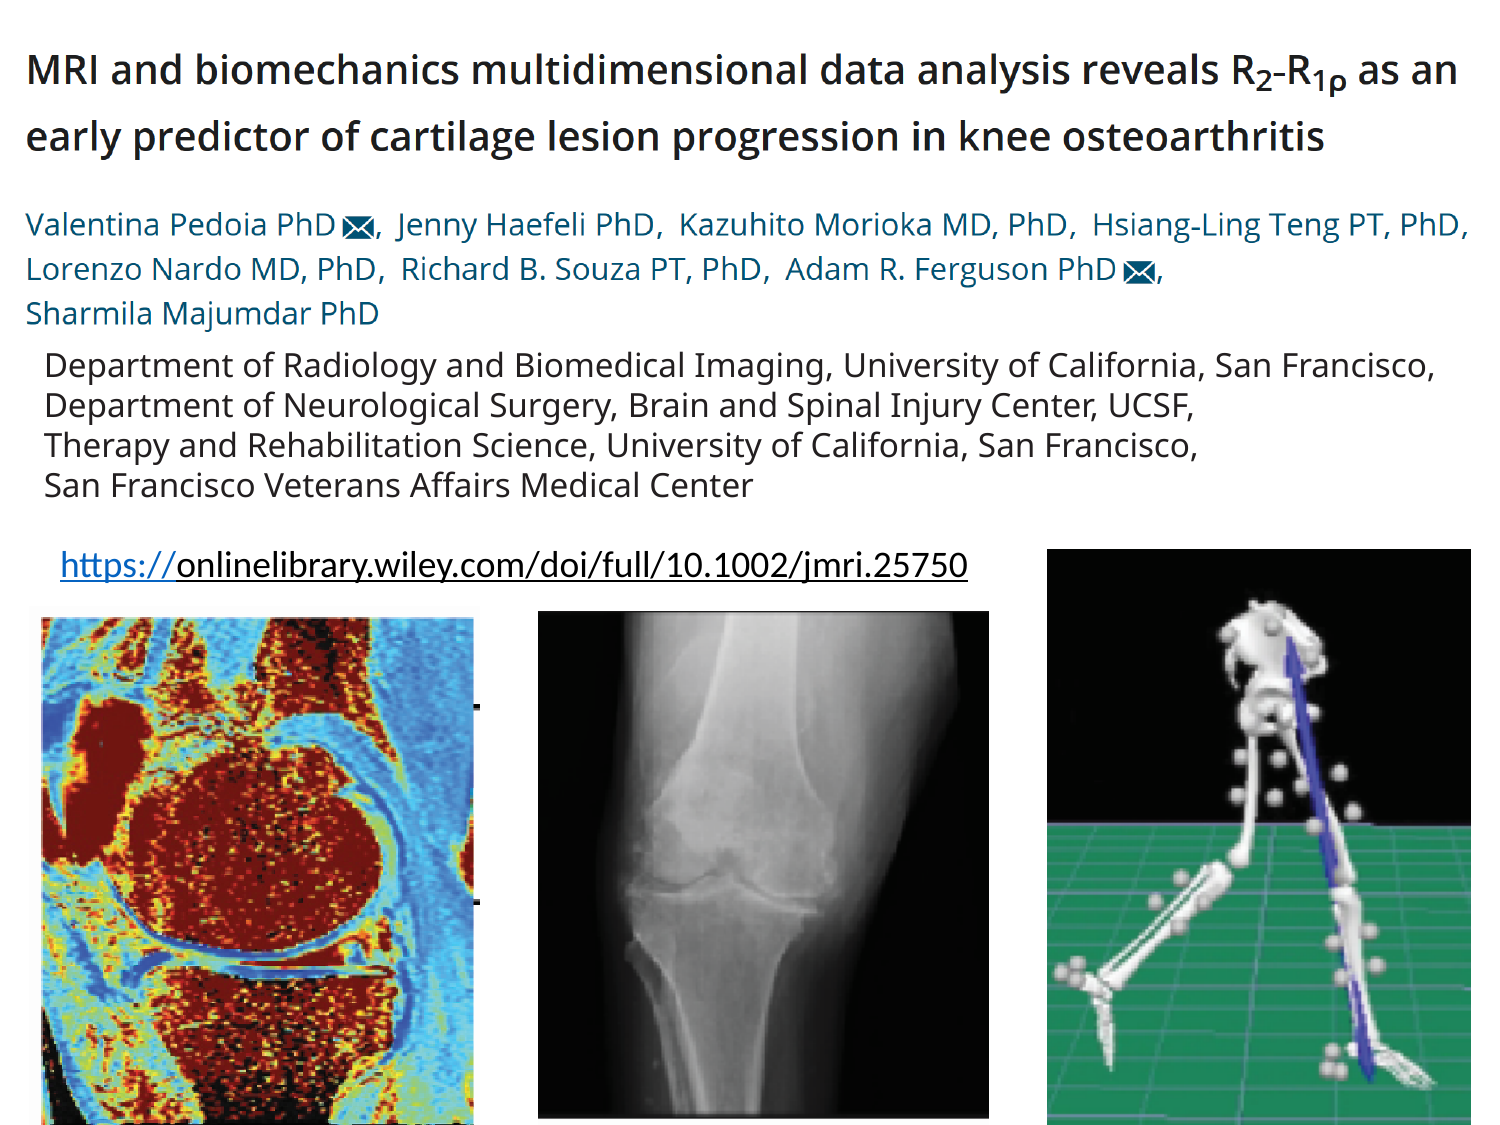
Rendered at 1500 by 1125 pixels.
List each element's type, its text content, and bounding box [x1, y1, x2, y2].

picture [538, 611, 989, 1125]
picture [1047, 549, 1471, 1125]
picture [29, 606, 480, 1125]
text_box https://onlinelibrary.wiley.com/doi/full/10.1002/jmri.25750 [45, 532, 1031, 592]
text_box Department of Radiology and Biomedical Imaging, University of California, San Francisco, Department of Neurological Surgery, Brain and Spinal Injury Center, UCSF, Therapy and Rehabilitation Science, University of California, San Francisco, San Francisco Veterans Affairs Medical Center [29, 348, 1471, 512]
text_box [15, 38, 1486, 348]
